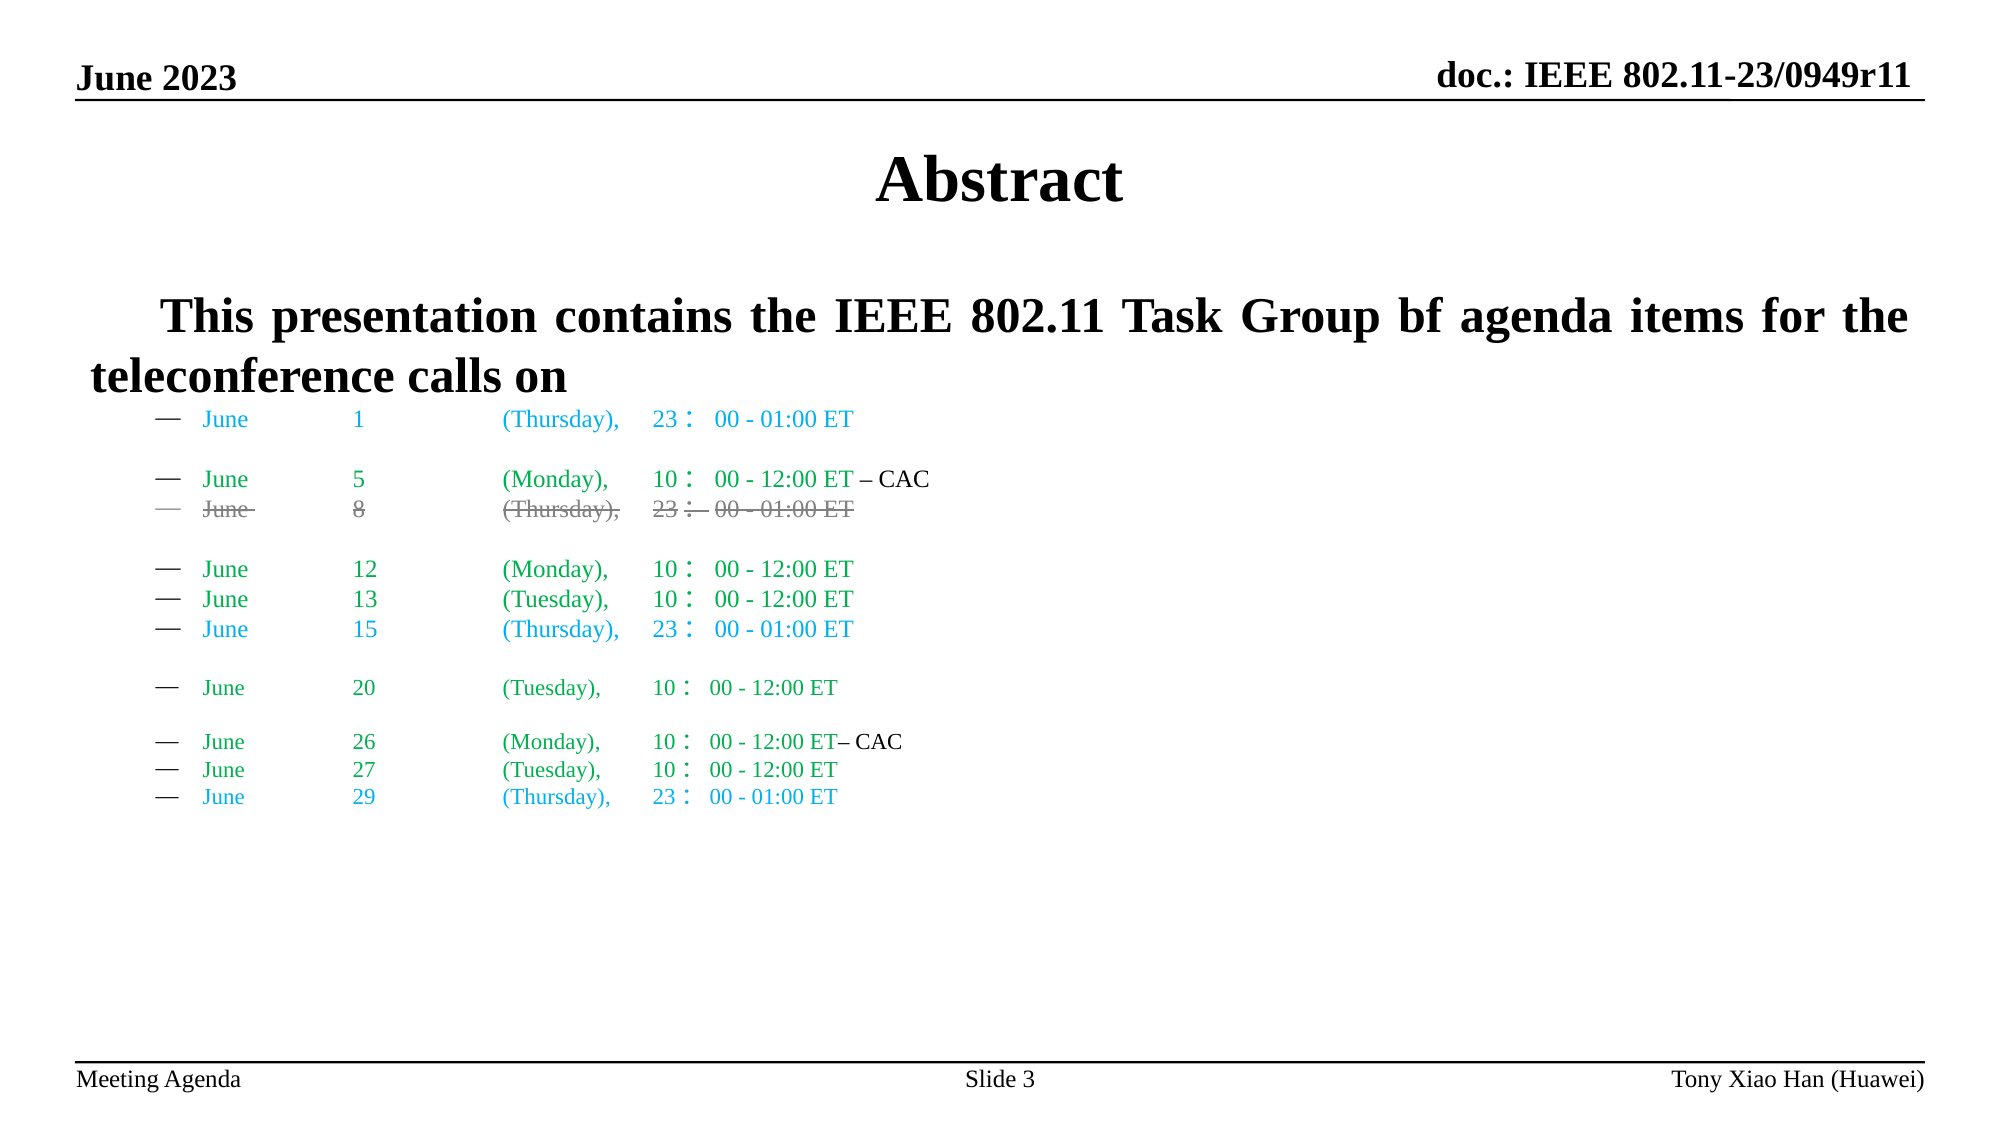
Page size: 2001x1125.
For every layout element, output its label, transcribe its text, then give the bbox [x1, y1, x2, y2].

text_box This presentation contains the IEEE 802.11 Task Group bf agenda items for the teleconference calls on June 1 (Thursday), 23：00 - 01:00 ET June 5 (Monday), 10：00 - 12:00 ET – CAC June 8 (Thursday), 23：00 - 01:00 ET June 12 (Monday), 10：00 - 12:00 ET June 13 (Tuesday), 10：00 - 12:00 ET June 15 (Thursday), 23：00 - 01:00 ET June 20 (Tuesday), 10：00 - 12:00 ET June 26 (Monday), 10：00 - 12:00 ET– CAC June 27 (Tuesday), 10：00 - 12:00 ET June 29 (Thursday), 23：00 - 01:00 ET [75, 274, 1925, 950]
text_box Abstract [362, 87, 1638, 263]
